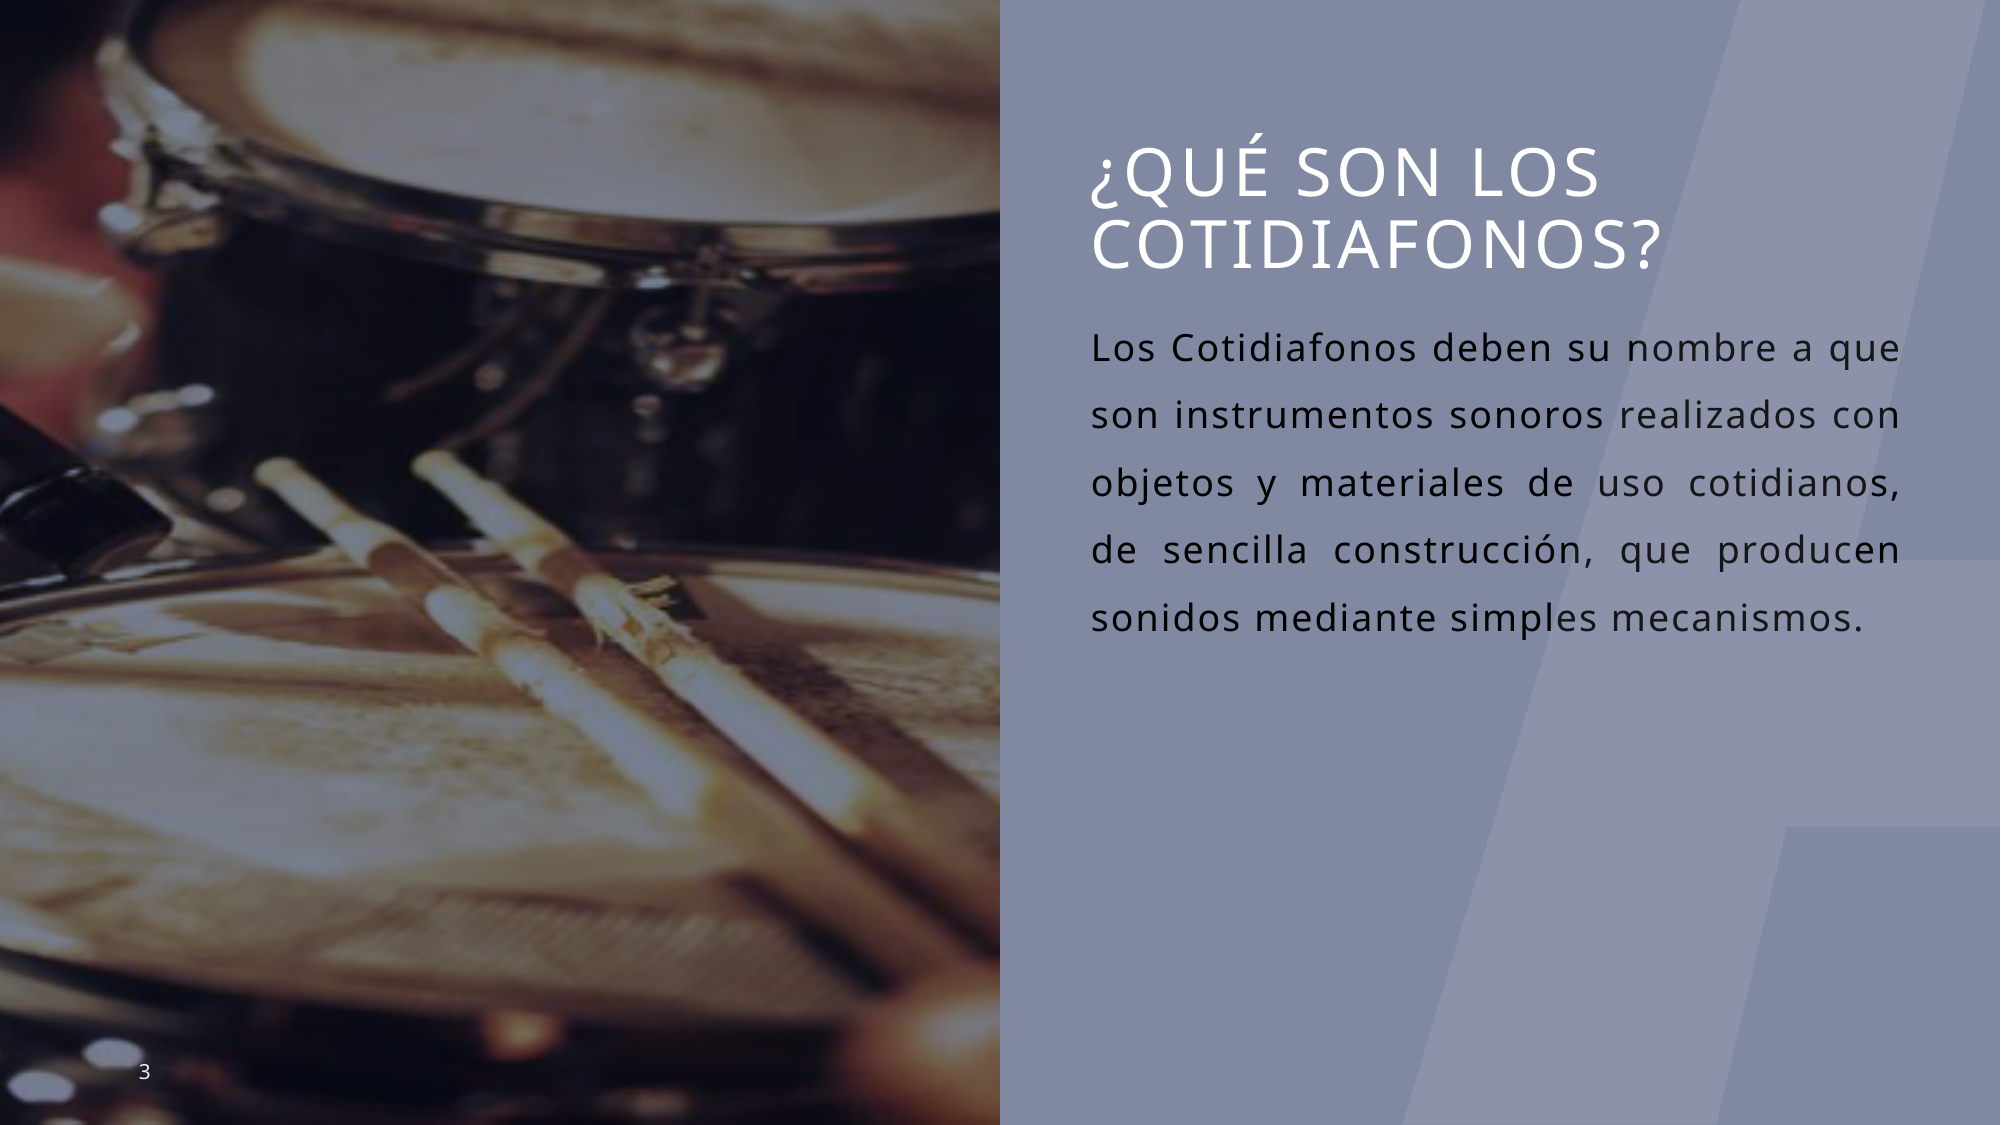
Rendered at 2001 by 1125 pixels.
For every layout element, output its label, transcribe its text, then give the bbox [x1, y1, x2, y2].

picture [0, 0, 1000, 1125]
picture [1402, 0, 2000, 1125]
list Los Cotidiafonos deben su nombre a que son instrumentos sonoros realizados con objetos y materiales de uso cotidianos, de sencilla construcción, que producen sonidos mediante simples mecanismos. [1076, 293, 1402, 881]
title ¿Qué son los cotidiafonos? [1076, 131, 1402, 213]
